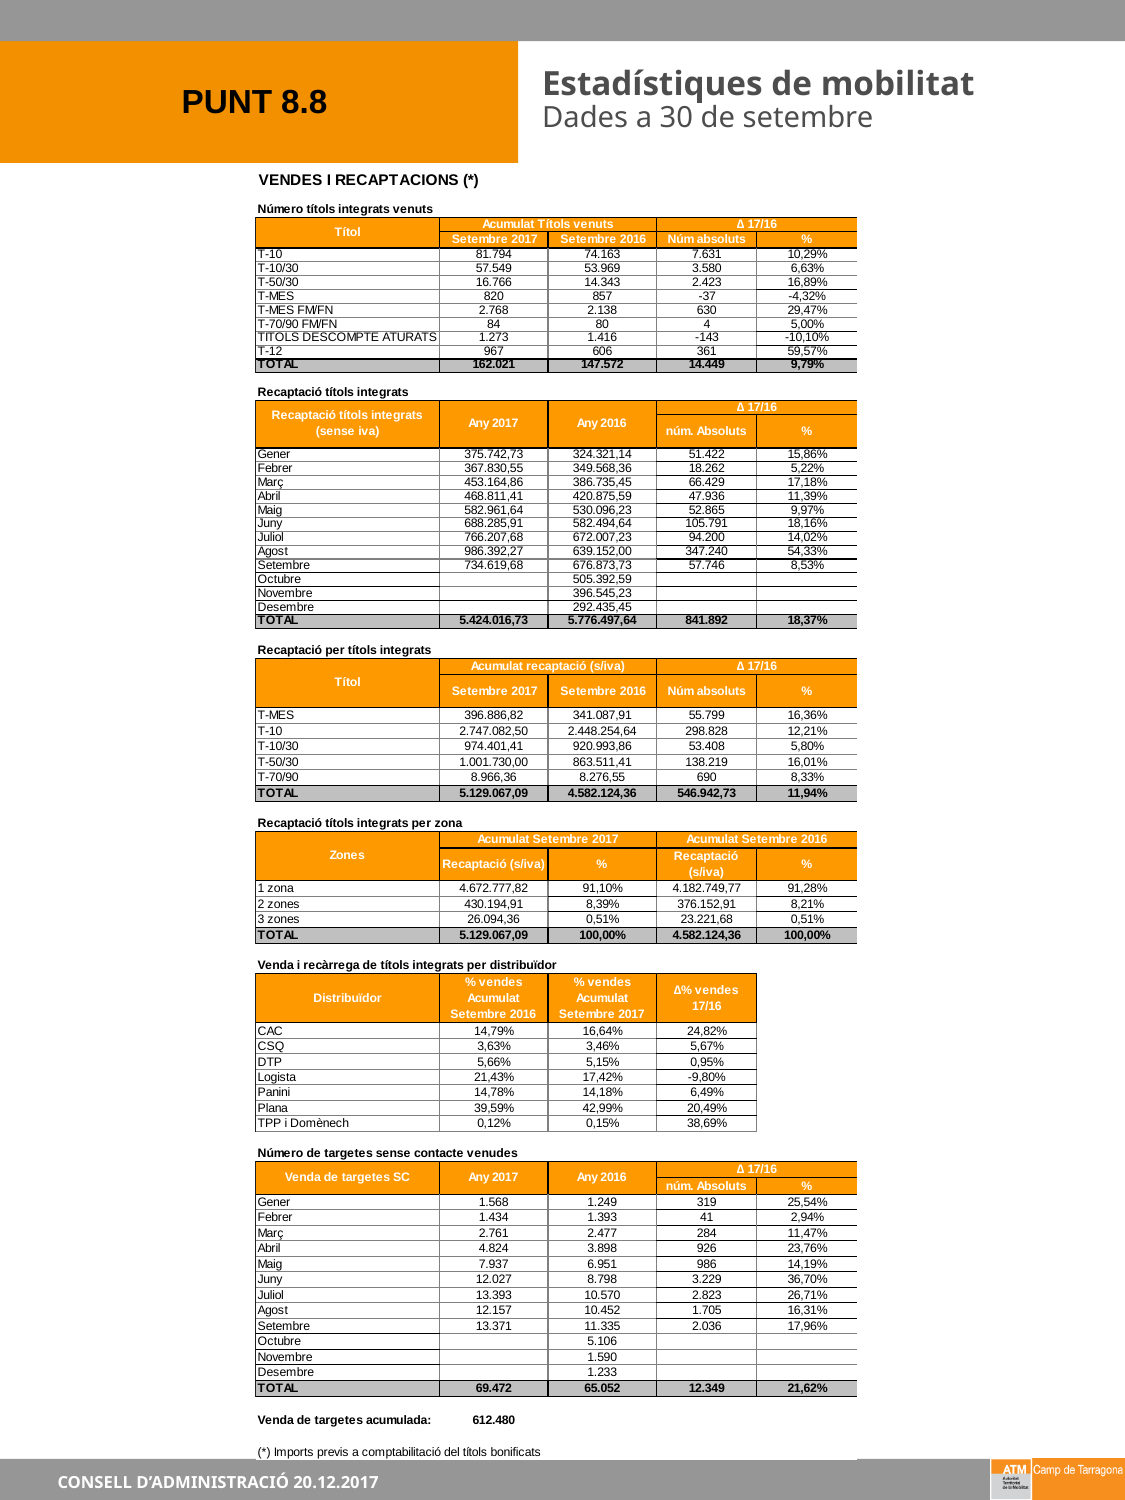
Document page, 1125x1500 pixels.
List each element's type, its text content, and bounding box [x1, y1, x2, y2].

picture [255, 169, 858, 1461]
text_box PUNT 8.8 [0, 35, 510, 166]
text_box Estadístiques de mobilitat Dades a 30 de setembre [527, 59, 1106, 142]
picture [990, 1458, 1125, 1500]
